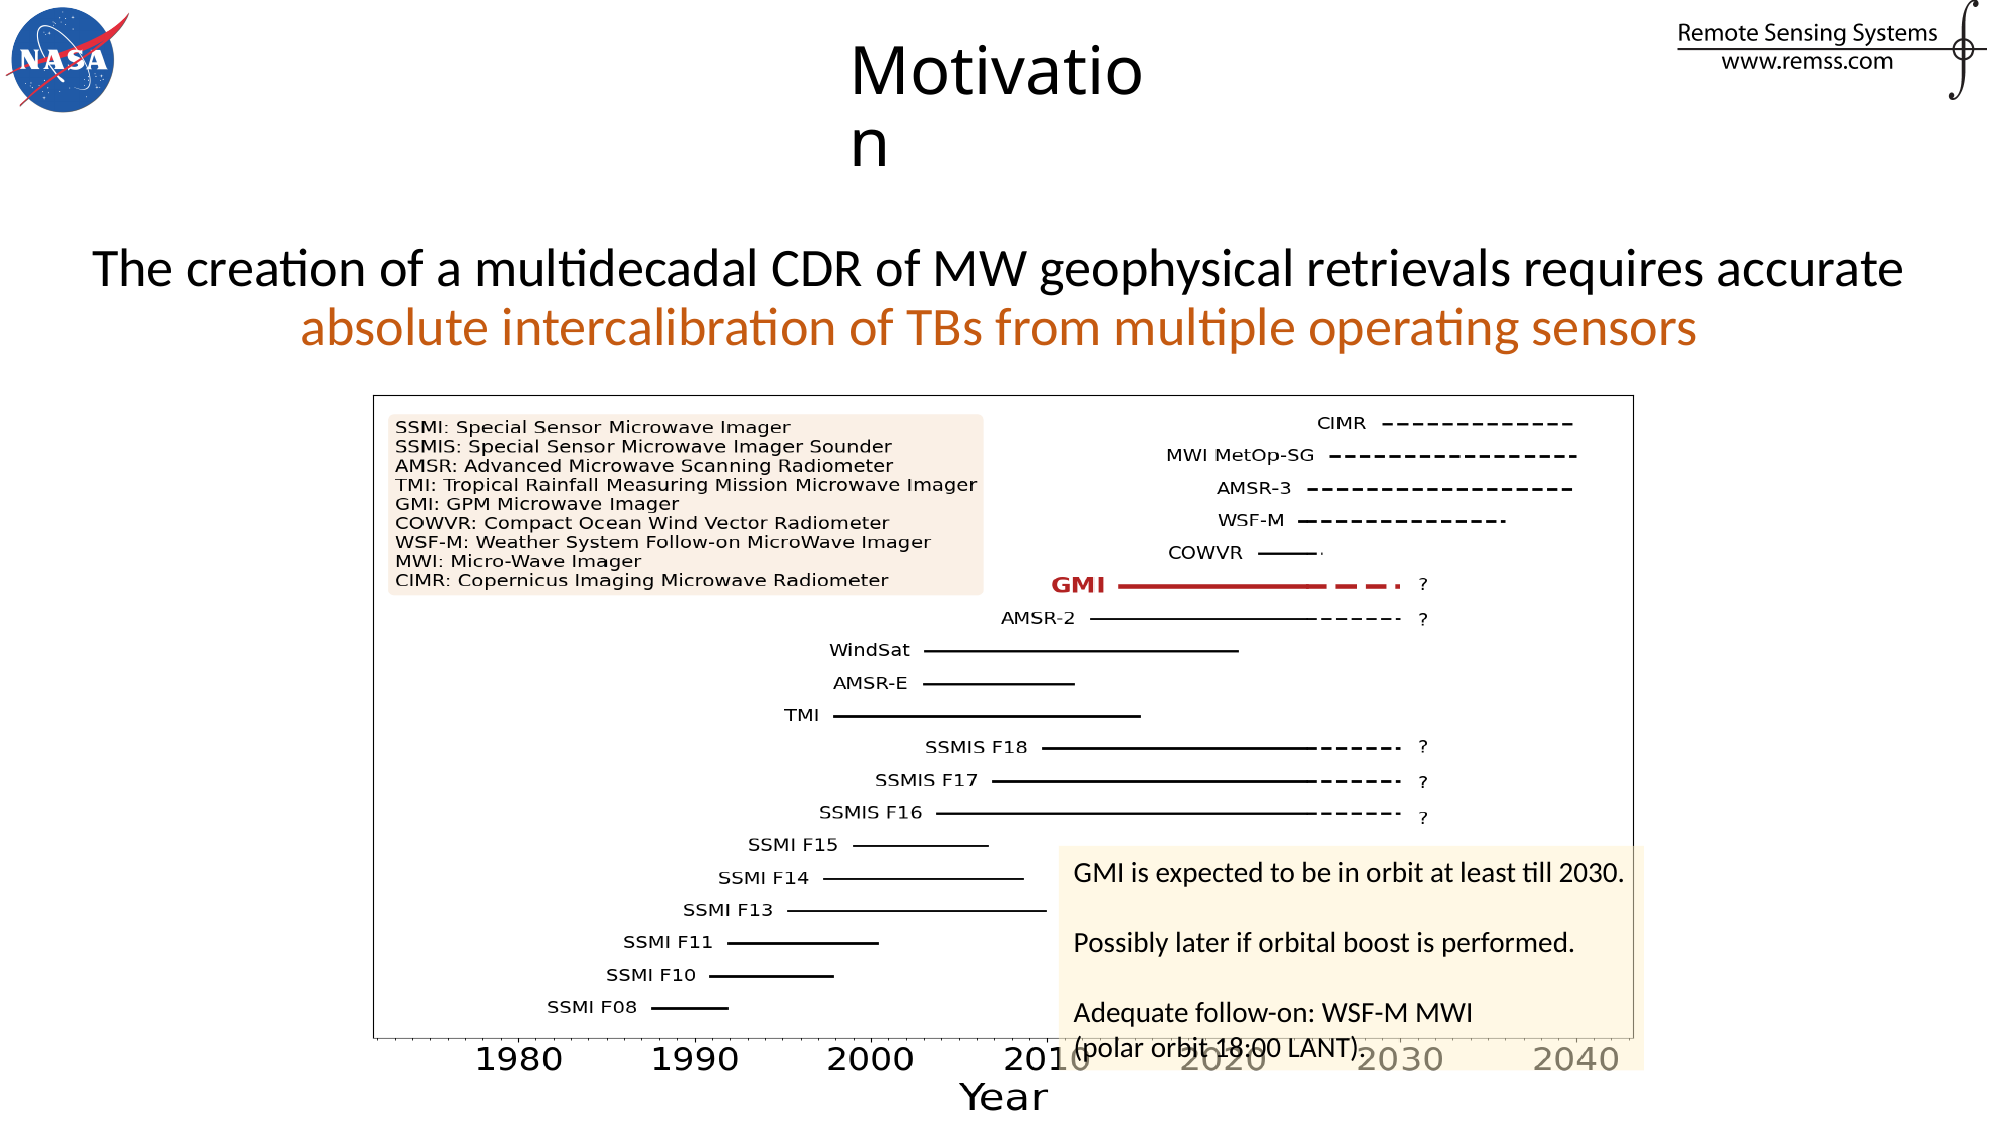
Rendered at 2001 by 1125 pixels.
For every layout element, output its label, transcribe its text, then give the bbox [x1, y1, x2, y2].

list The creation of a multidecadal CDR of MW geophysical retrievals requires accurate absolute intercalibration of TBs from multiple operating sensors [63, 232, 1937, 372]
picture [5, 7, 130, 113]
title Motivation [834, 0, 1166, 218]
picture [362, 386, 1644, 1125]
picture [1677, 0, 1987, 107]
